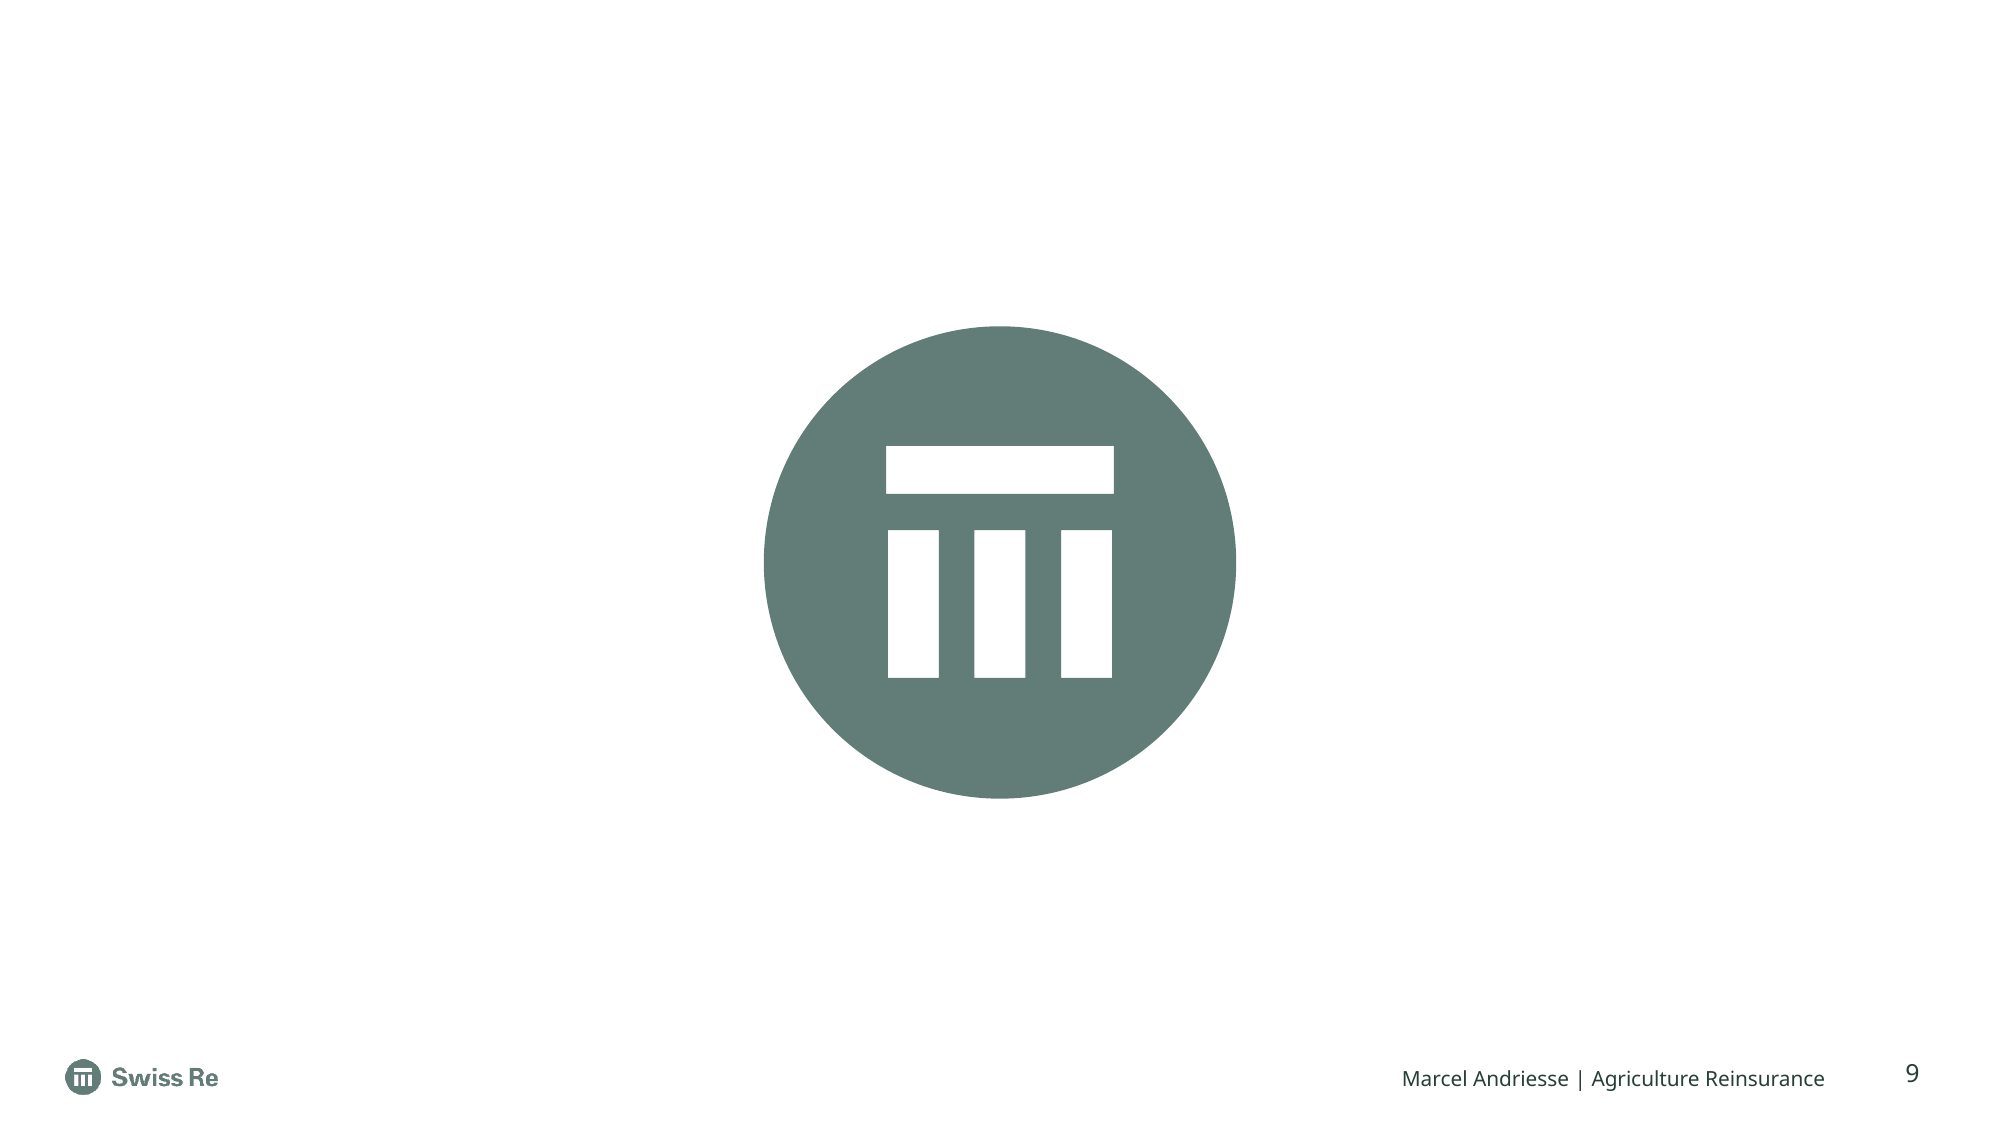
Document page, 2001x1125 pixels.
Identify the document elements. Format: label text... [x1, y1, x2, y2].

slide_number 9 [1872, 1061, 1920, 1092]
picture [65, 1059, 218, 1095]
